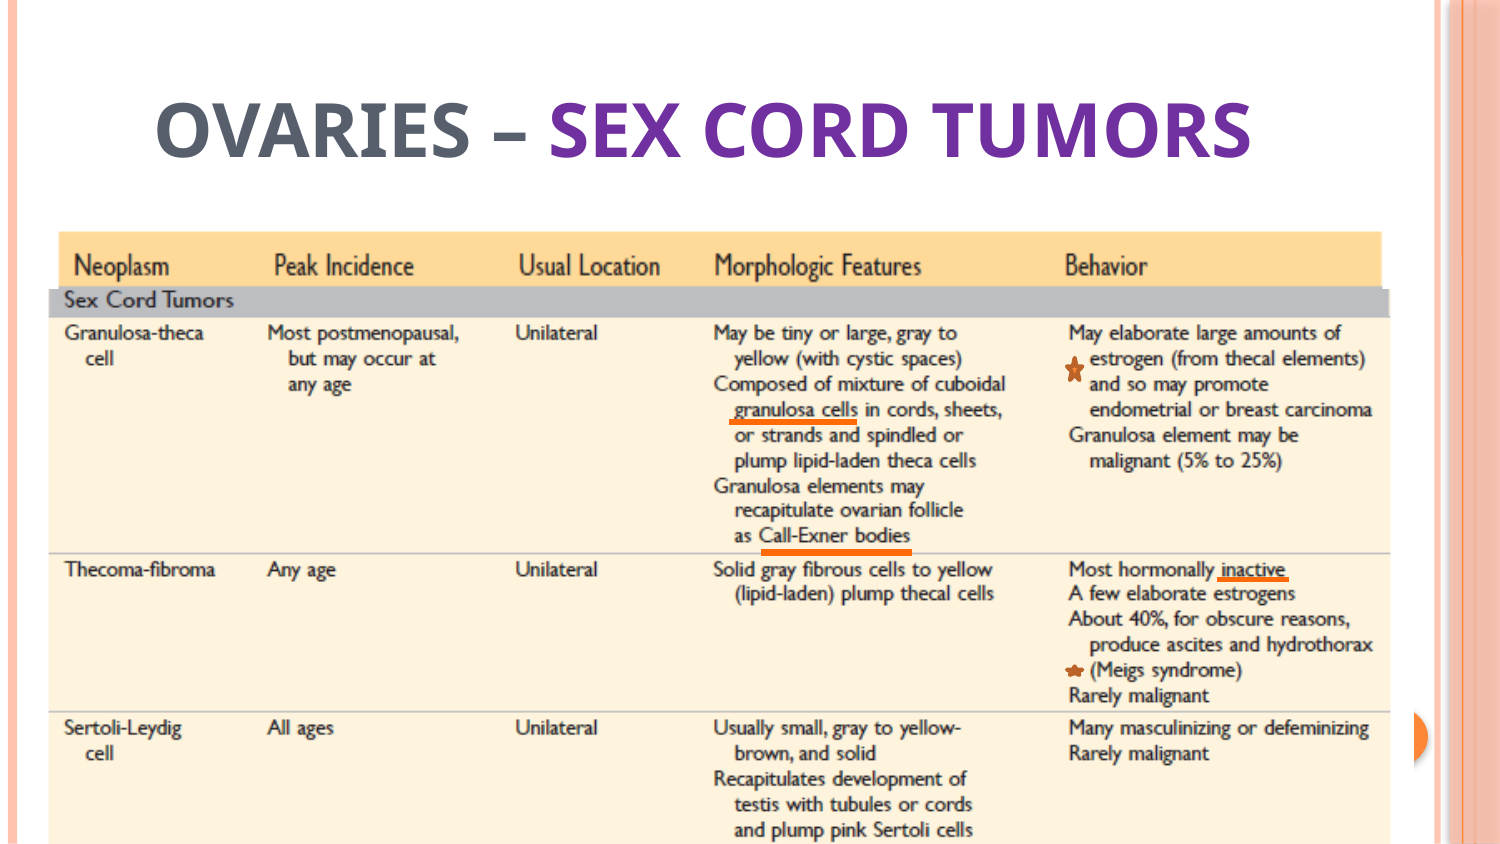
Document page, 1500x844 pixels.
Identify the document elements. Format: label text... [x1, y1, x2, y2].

title Ovaries – Sex cord Tumors [138, 0, 1333, 188]
slide_number 31 [0, 0, 110, 187]
picture [43, 229, 1414, 844]
